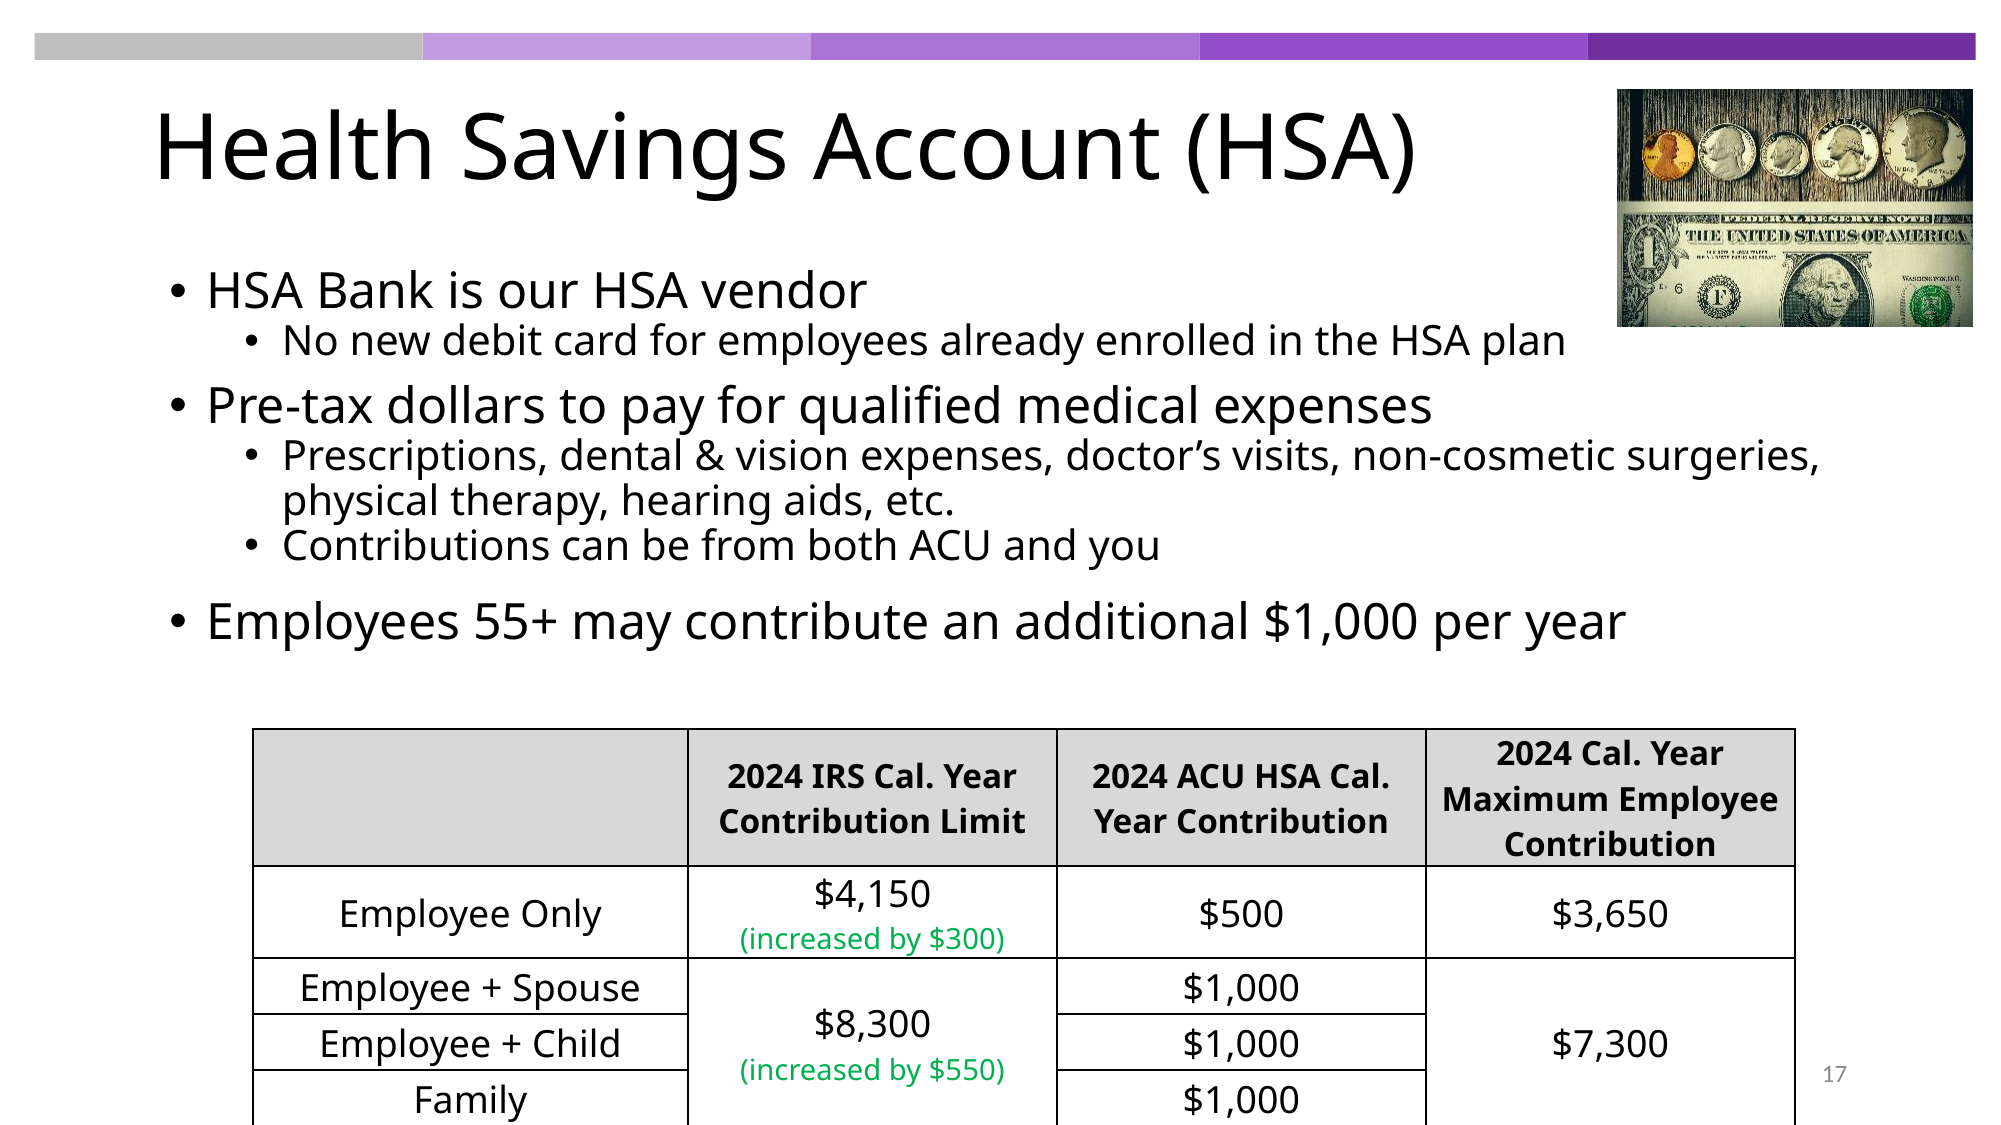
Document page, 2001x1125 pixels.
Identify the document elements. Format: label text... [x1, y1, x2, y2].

text_box HSA Bank is our HSA vendor No new debit card for employees already enrolled in the HSA plan Pre-tax dollars to pay for qualified medical expenses Prescriptions, dental & vision expenses, doctor’s visits, non-cosmetic surgeries, physical therapy, hearing aids, etc. Contributions can be from both ACU and you Employees 55+ may contribute an additional $1,000 per year [154, 258, 1846, 746]
table_cell $7,300 [1427, 959, 1794, 1125]
table_cell $1,000 [1058, 1015, 1425, 1069]
table_cell $500 [1058, 867, 1425, 957]
table_cell Employee + Spouse [254, 959, 687, 1013]
table_cell Employee Only [254, 867, 687, 957]
table_cell $1,000 [1058, 959, 1425, 1013]
table_cell $1,000 [1058, 1071, 1425, 1125]
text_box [34, 32, 1976, 61]
table_header 2024 Cal. Year Maximum Employee Contribution [1427, 730, 1794, 865]
table_cell $3,650 [1427, 867, 1794, 957]
picture [1616, 89, 1974, 328]
table_cell Employee + Child [254, 1015, 687, 1069]
table_cell $8,300 (increased by $550) [689, 959, 1056, 1125]
table_header 2024 ACU HSA Cal. Year Contribution [1058, 730, 1425, 865]
table_header [254, 730, 687, 865]
table_cell $4,150 (increased by $300) [689, 867, 1056, 957]
table_header 2024 IRS Cal. Year Contribution Limit [689, 730, 1056, 865]
table_cell Family [254, 1071, 687, 1125]
slide_number 17 [1796, 1042, 1863, 1103]
title Health Savings Account (HSA) [137, 71, 1863, 229]
